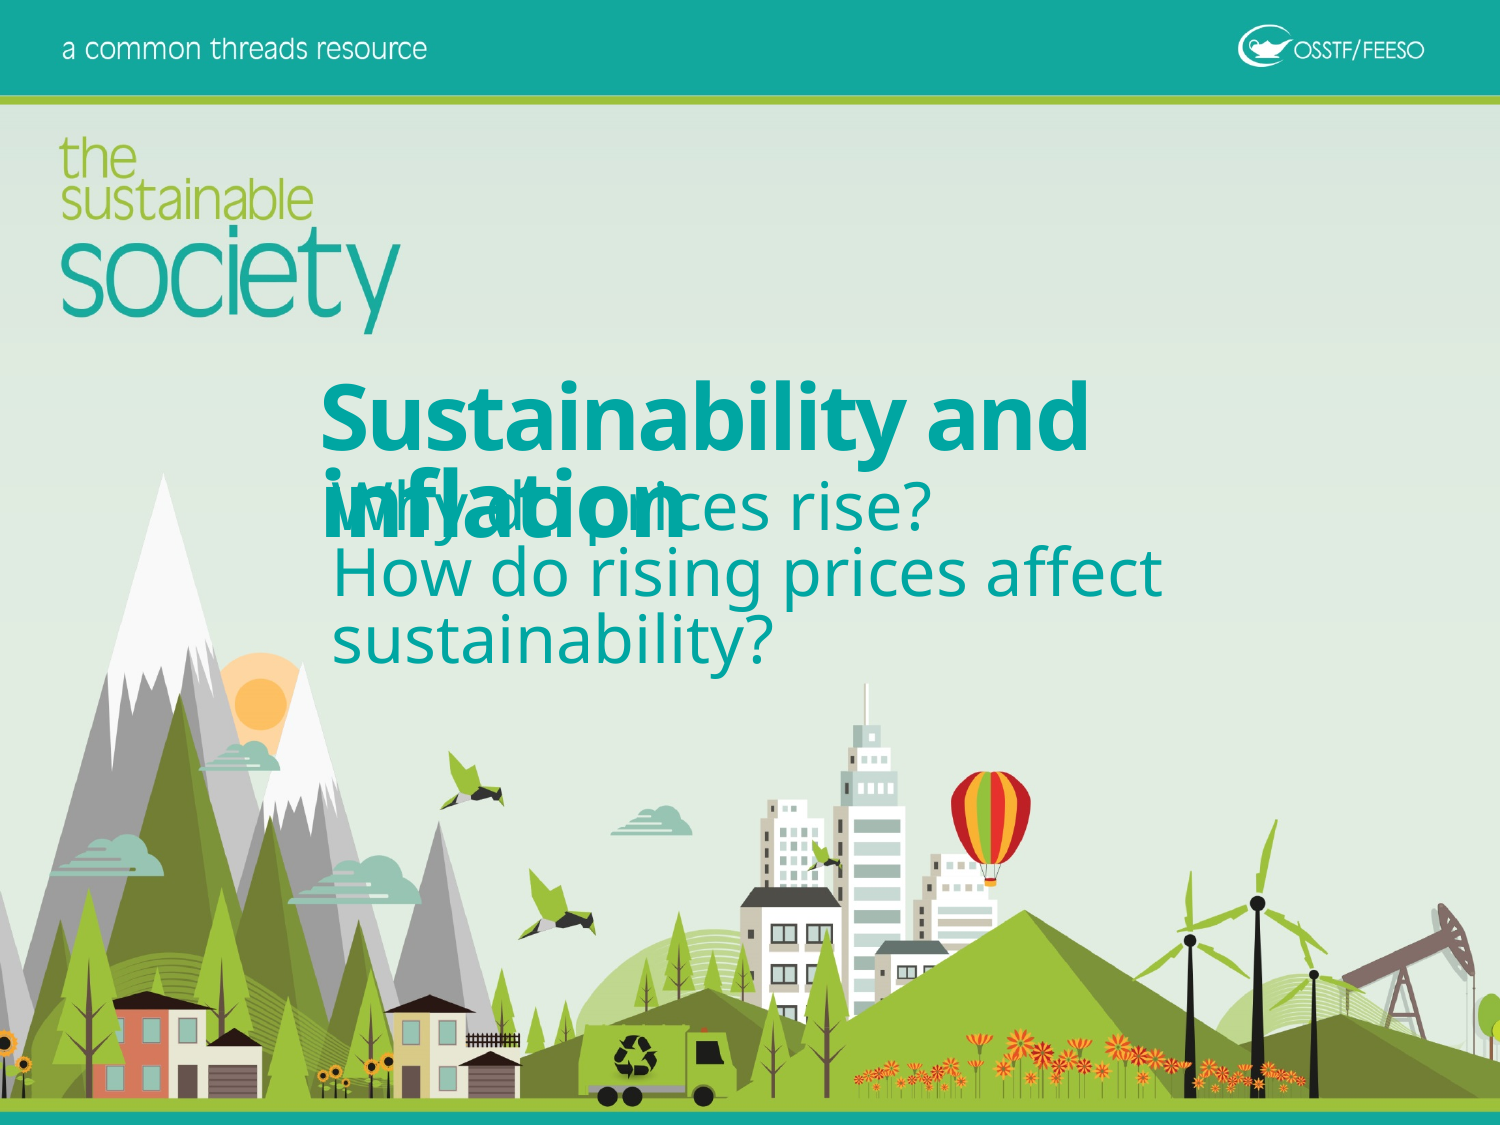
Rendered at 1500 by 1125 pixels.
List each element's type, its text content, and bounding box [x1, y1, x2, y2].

picture [0, 0, 1500, 1125]
text_box Why do prices rise? How do rising prices affect sustainability? [316, 456, 1471, 575]
text_box Sustainability and inflation [304, 373, 1459, 492]
